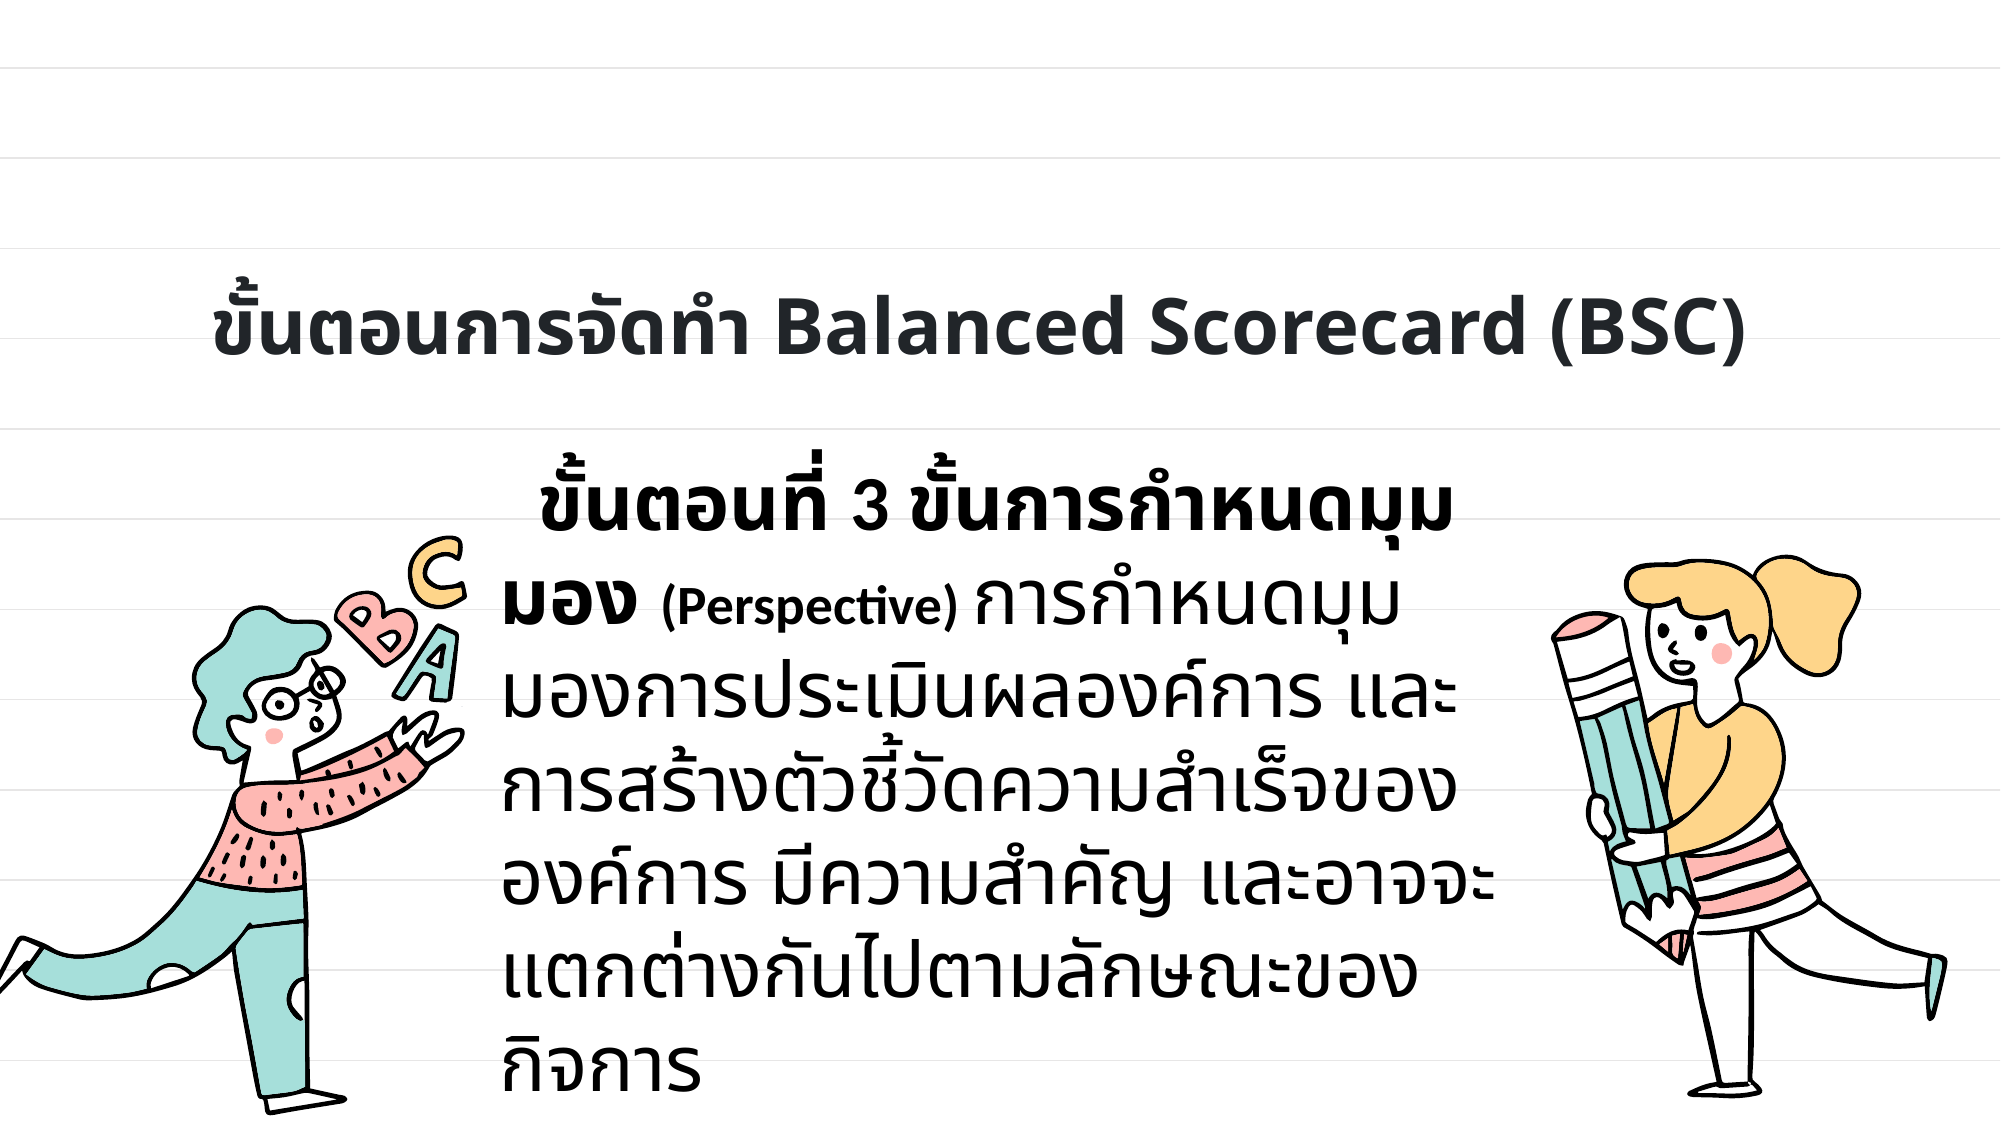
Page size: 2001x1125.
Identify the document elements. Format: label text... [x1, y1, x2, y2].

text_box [0, 584, 525, 1119]
title ขั้นตอนการจัดทำ Balanced Scorecard (BSC) [187, 231, 1770, 392]
subtitle ขั้นตอนที่ 3 ขั้นการกำหนดมุมมอง (Perspective) การกำหนดมุมมองการประเมินผลองค์การ และการสร้างตัวชี้วัดความสำเร็จขององค์การ มีความสำคัญ และอาจจะแตกต่างกันไปตามลักษณะของกิจการ [479, 432, 1549, 1040]
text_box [1550, 554, 1949, 1099]
